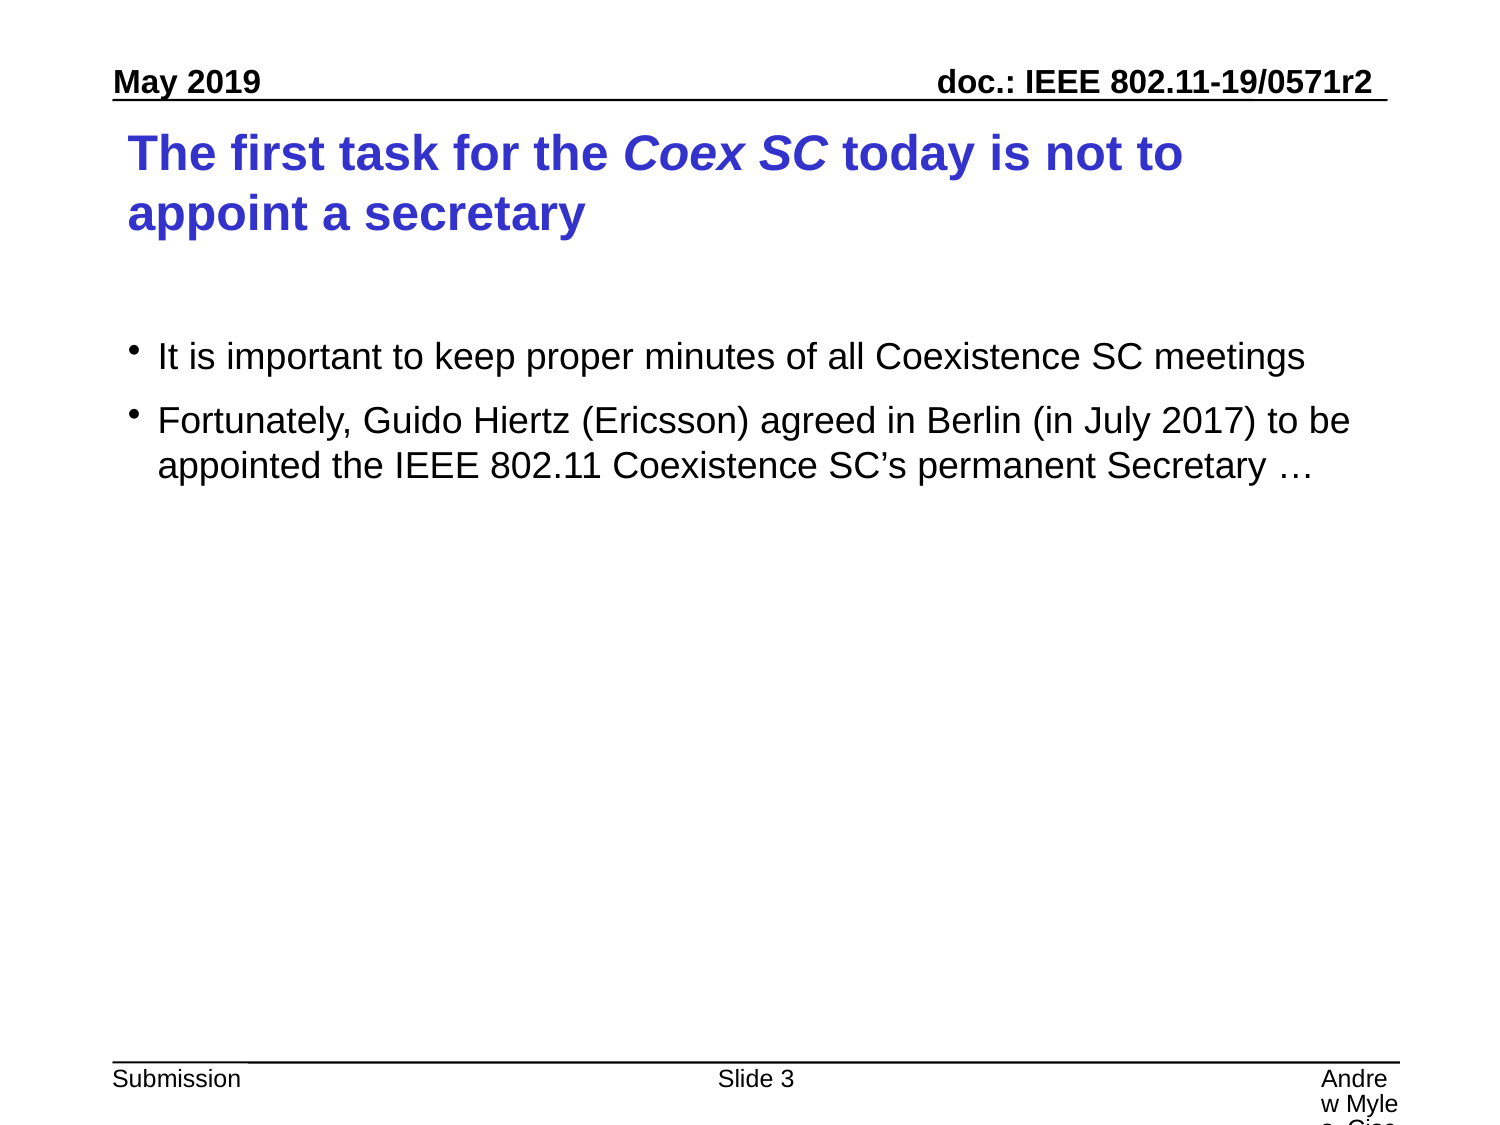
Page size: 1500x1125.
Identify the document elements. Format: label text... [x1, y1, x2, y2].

list It is important to keep proper minutes of all Coexistence SC meetings Fortunately, Guido Hiertz (Ericsson) agreed in Berlin (in July 2017) to be appointed the IEEE 802.11 Coexistence SC’s permanent Secretary … [112, 324, 1388, 1000]
footer Andrew Myles, Cisco [1320, 1061, 1402, 1093]
slide_number Slide 3 [709, 1061, 803, 1093]
title The first task for the Coex SC today is not to appoint a secretary [112, 112, 1388, 288]
